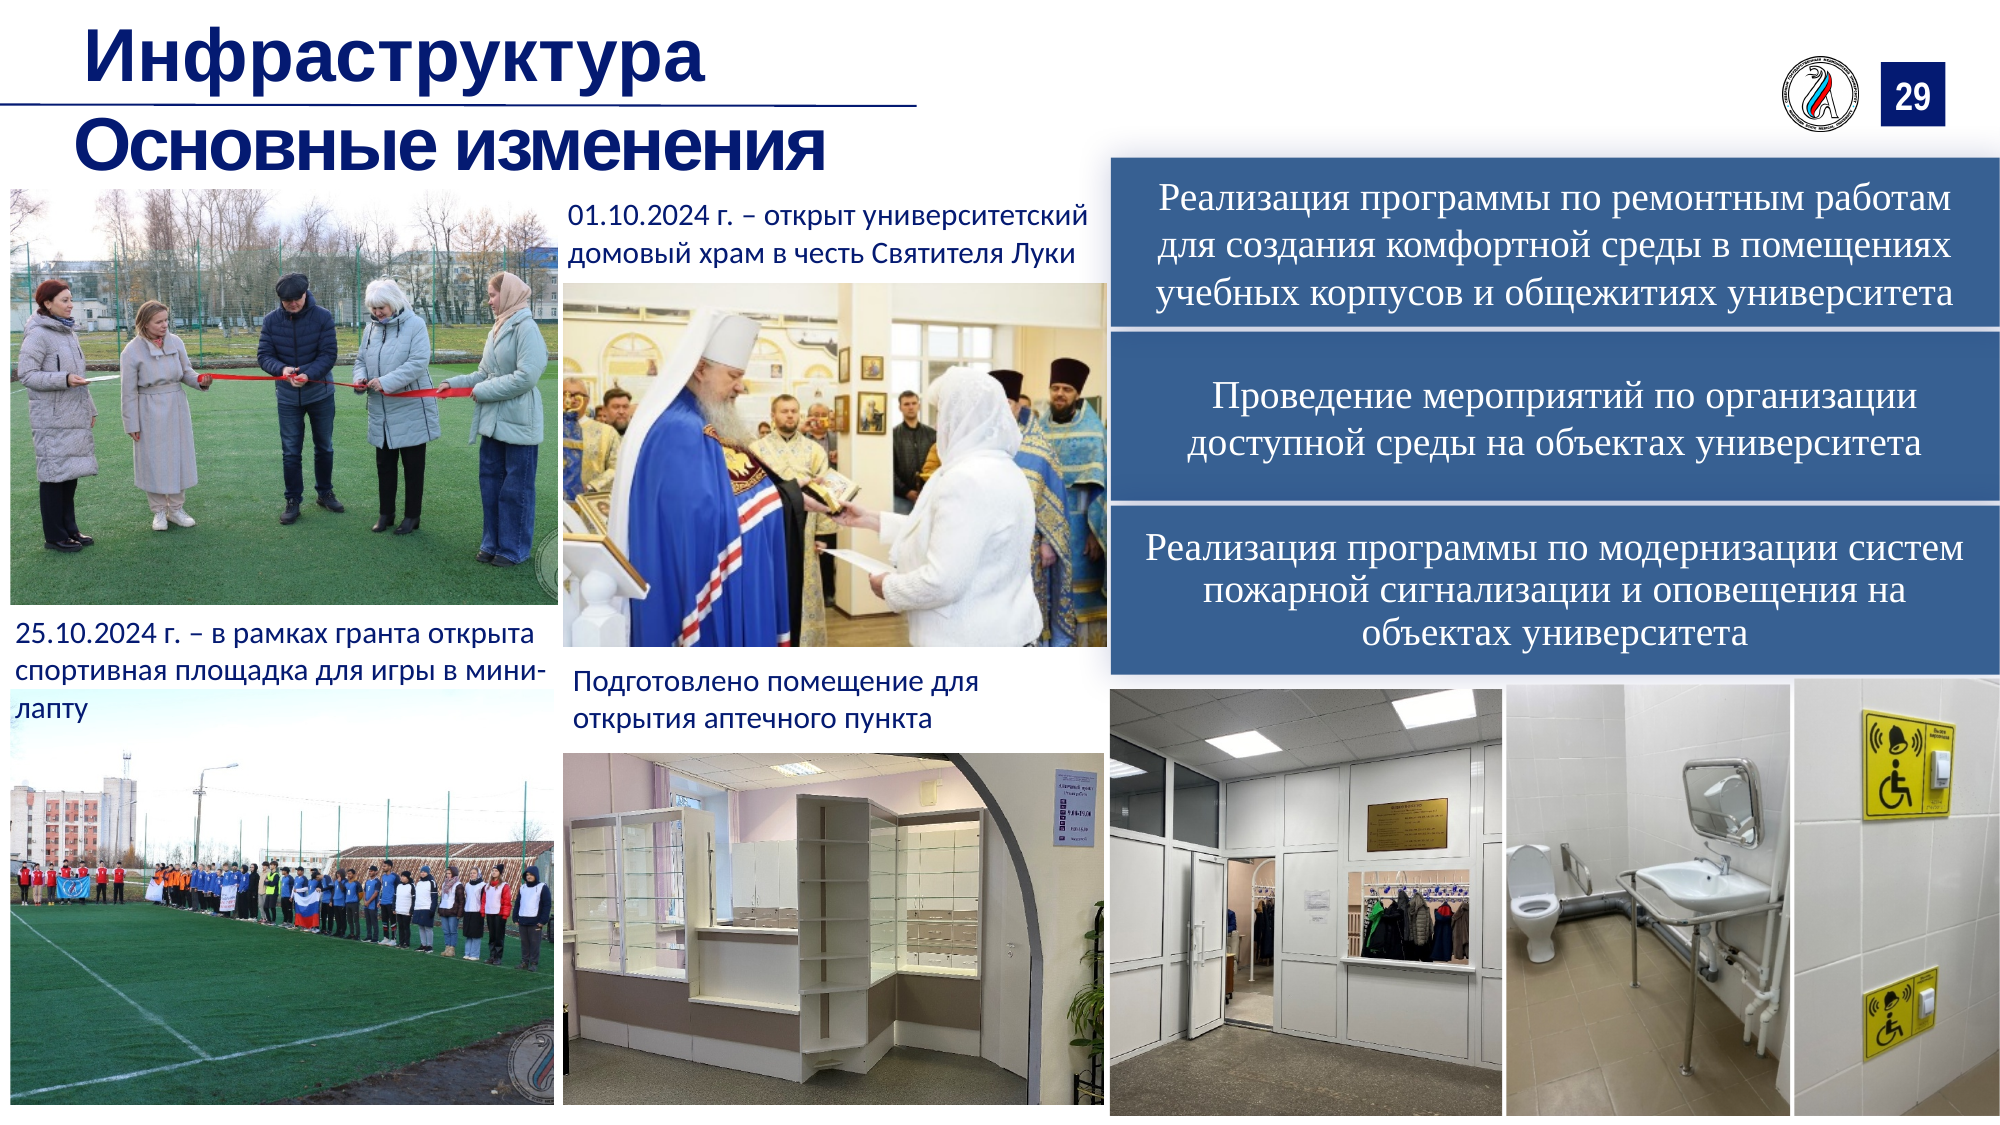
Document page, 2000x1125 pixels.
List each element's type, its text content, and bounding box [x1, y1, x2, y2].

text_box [1876, 61, 1950, 127]
picture [1109, 679, 2000, 1117]
picture [562, 753, 1105, 1105]
picture [10, 189, 559, 605]
text_box Реализация программы по модернизации систем пожарной сигнализации и оповещения на объектах университета [1109, 504, 2000, 677]
text_box Проведение мероприятий по организации доступной среды на объектах университета [1112, 345, 2000, 489]
picture [562, 283, 1107, 647]
text_box 25.10.2024 г. – в рамках гранта открыта спортивная площадка для игры в мини-лапту [0, 604, 560, 732]
text_box Основные изменения [58, 102, 1580, 194]
text_box Реализация программы по ремонтным работам для создания комфортной среды в помещениях учебных корпусов и общежитиях университета [1109, 156, 2000, 329]
text_box 01.10.2024 г. – открыт университетский домовый храм в честь Святителя Луки [552, 186, 1109, 277]
picture [1782, 55, 1859, 132]
text_box Инфраструктура [68, 0, 1862, 105]
picture [10, 688, 555, 1105]
text_box Подготовлено помещение для открытия аптечного пункта [557, 652, 1110, 743]
